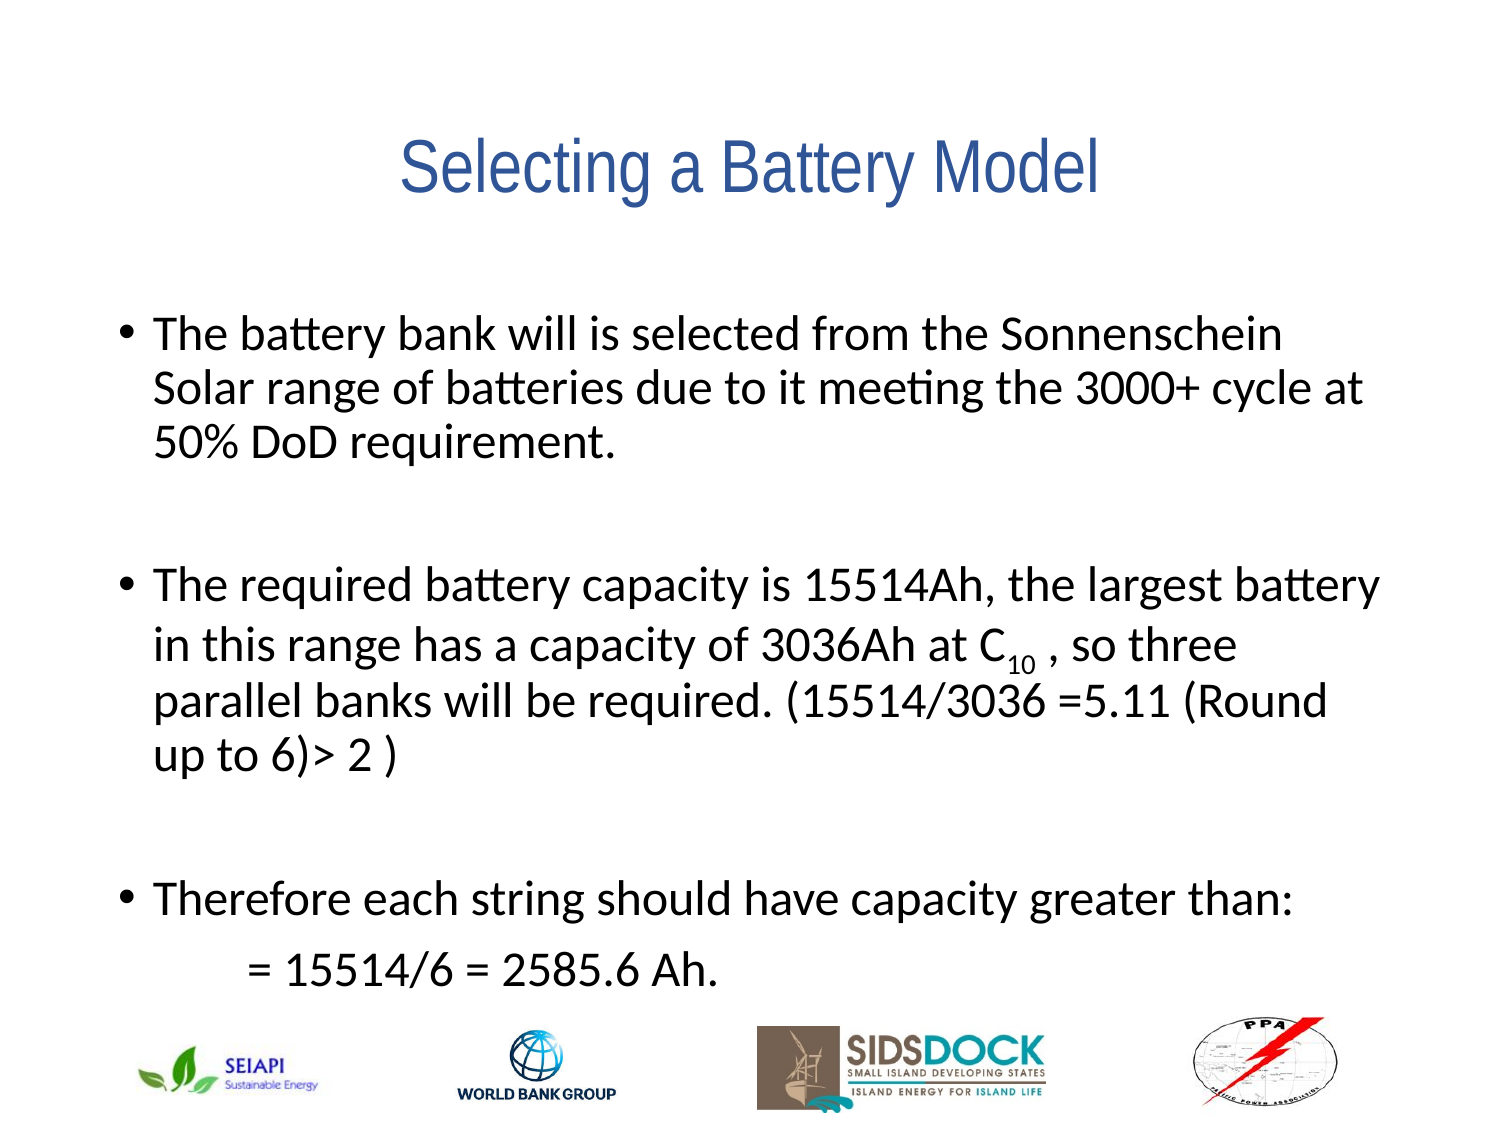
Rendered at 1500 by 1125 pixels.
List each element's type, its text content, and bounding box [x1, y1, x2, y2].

list The battery bank will is selected from the Sonnenschein Solar range of batteries due to it meeting the 3000+ cycle at 50% DoD requirement. The required battery capacity is 15514Ah, the largest battery in this range has a capacity of 3036Ah at C10 , so three parallel banks will be required. (15514/3036 =5.11 (Round up to 6)> 2 ) Therefore each string should have capacity greater than: = 15514/6 = 2585.6 Ah. [103, 299, 1397, 1014]
picture [1187, 1014, 1342, 1121]
picture [135, 1014, 349, 1125]
picture [444, 1018, 630, 1121]
title Selecting a Battery Model [103, 59, 1397, 278]
picture [757, 1026, 1046, 1113]
